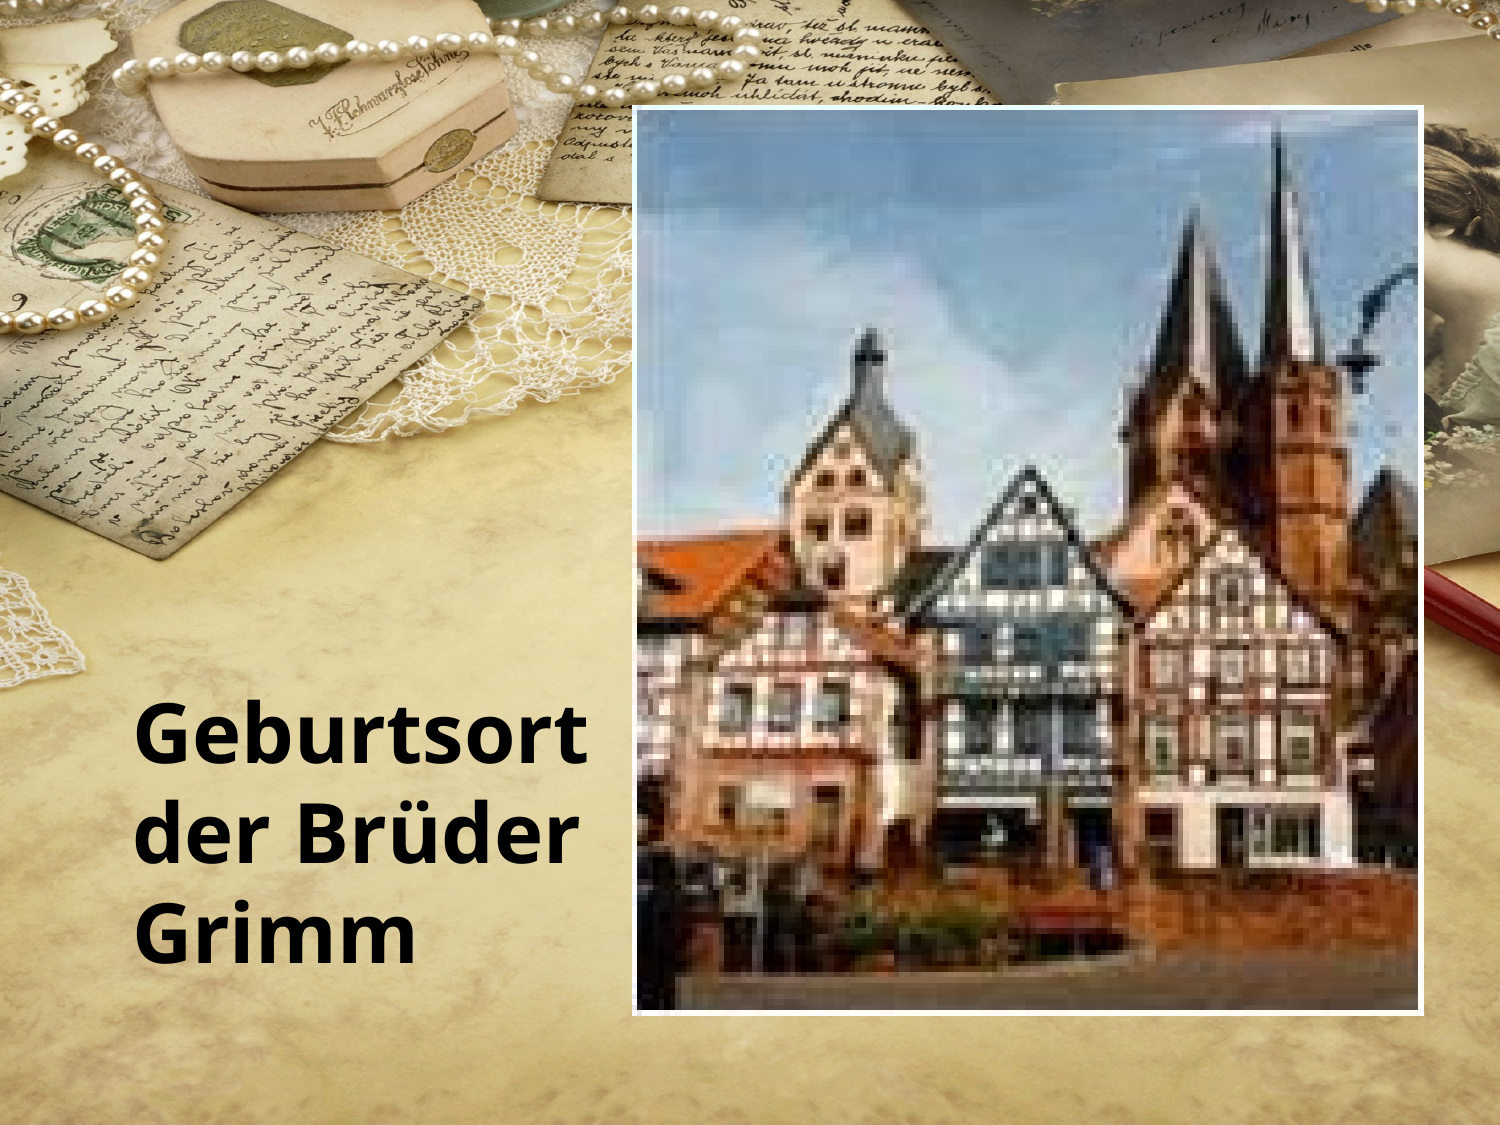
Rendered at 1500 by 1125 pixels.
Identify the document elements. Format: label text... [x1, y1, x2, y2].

title Geburtsort der Brüder Grimm [117, 796, 611, 988]
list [632, 105, 1424, 1016]
picture [0, 0, 1500, 1125]
